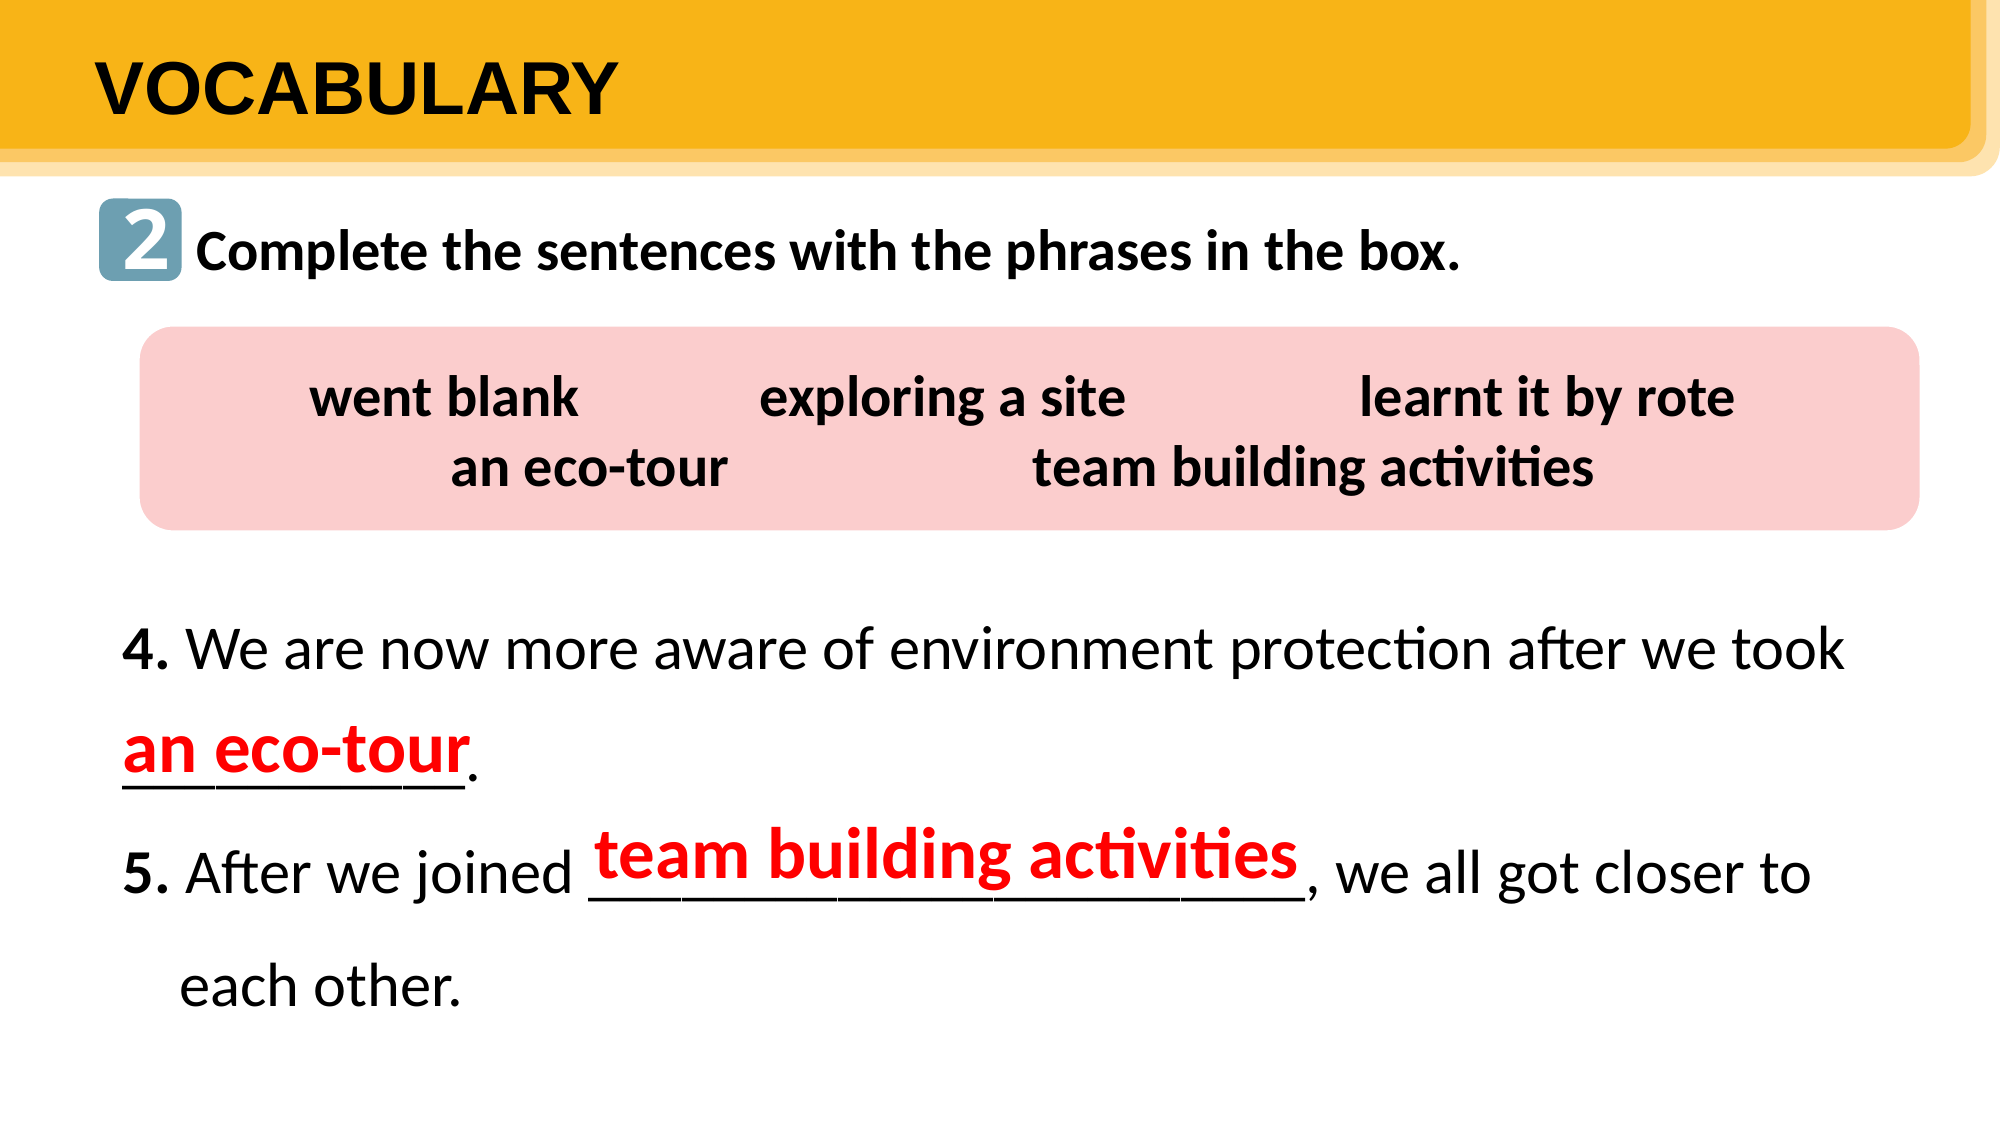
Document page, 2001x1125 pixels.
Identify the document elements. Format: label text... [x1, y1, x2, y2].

text_box went blank exploring a site learnt it by rote an eco-tour team building activities [137, 324, 1922, 533]
text_box an eco-tour [107, 692, 511, 795]
text_box team building activities [579, 798, 1391, 901]
text_box Complete the sentences with the phrases in the box. [181, 204, 1878, 289]
text_box [98, 198, 107, 281]
text_box [173, 198, 183, 281]
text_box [0, 0, 2000, 177]
text_box 2 [107, 178, 173, 294]
text_box 4. We are now more aware of environment protection after we took ___________. 5. After we joined _______________________, we all got closer to each other. [107, 561, 2000, 1027]
